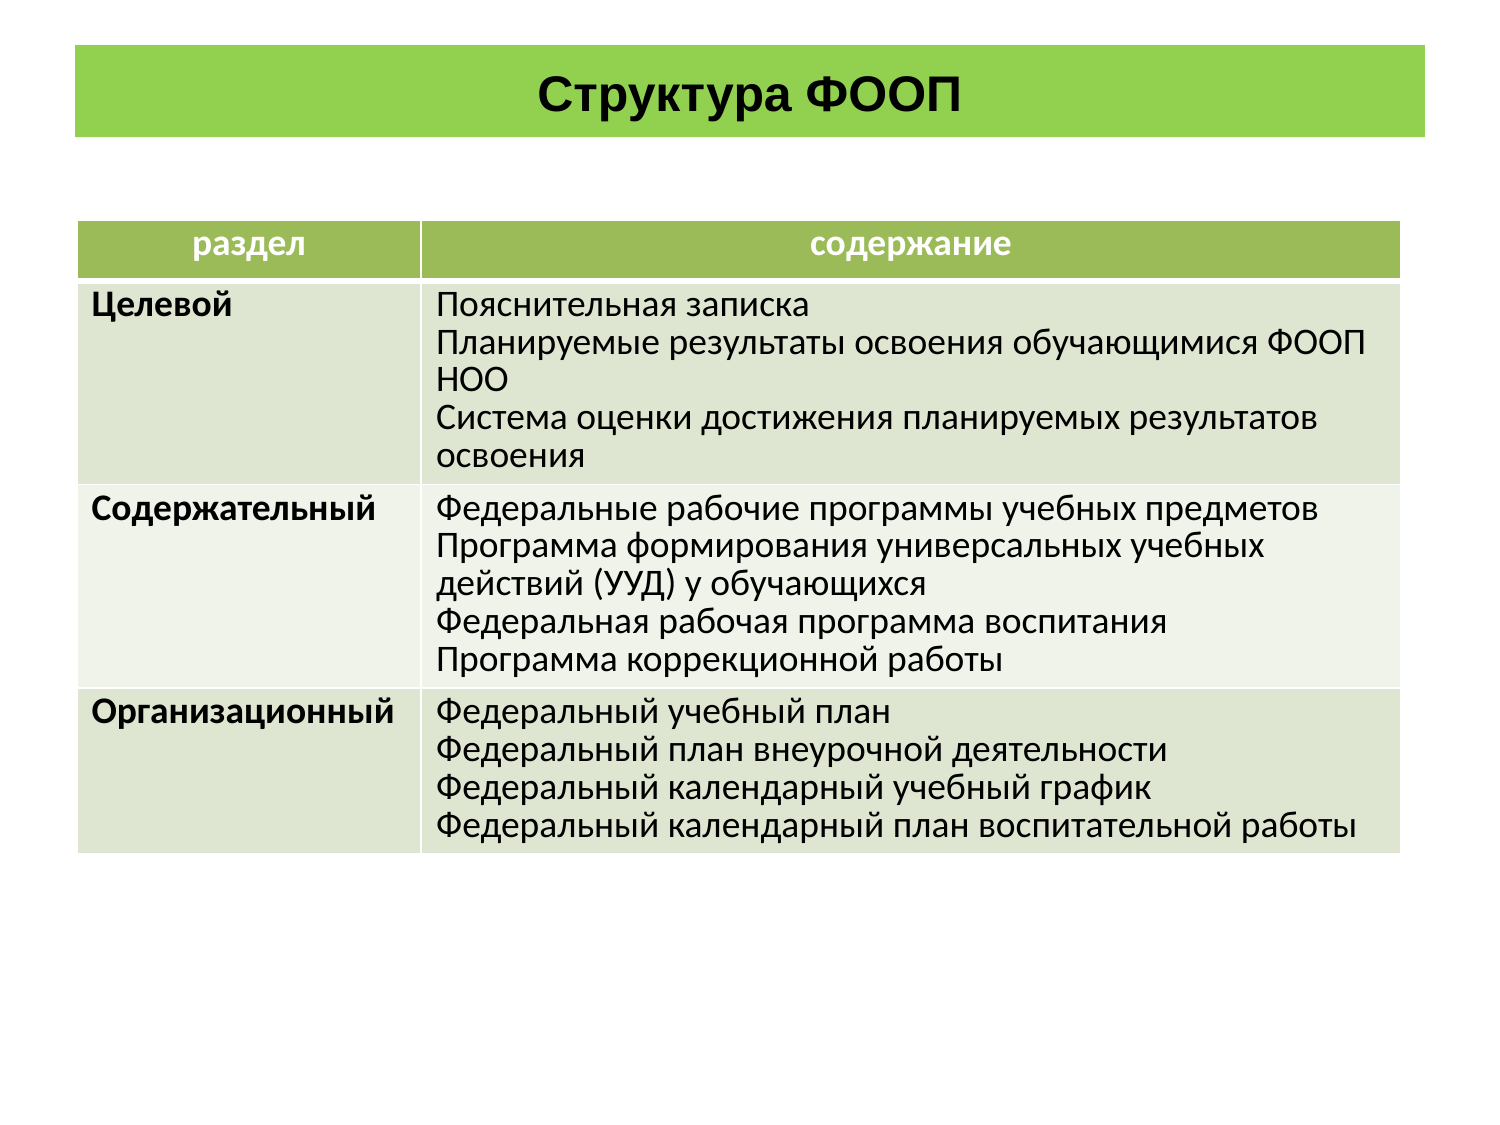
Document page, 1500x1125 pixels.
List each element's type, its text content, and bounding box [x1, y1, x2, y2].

table_header содержание [422, 221, 1400, 278]
table_header раздел [78, 221, 420, 278]
table_cell Федеральные рабочие программы учебных предметов Программа формирования универсальных учебных действий (УУД) у обучающихся Федеральная рабочая программа воспитания Программа коррекционной работы [422, 485, 1400, 687]
table_cell Федеральный учебный план Федеральный план внеурочной деятельности Федеральный календарный учебный график Федеральный календарный план воспитательной работы [422, 689, 1400, 853]
table_cell Содержательный [78, 485, 420, 687]
title Структура ФООП [75, 45, 1425, 138]
table_cell Целевой [78, 284, 420, 484]
table_cell Пояснительная записка Планируемые результаты освоения обучающимися ФООП НОО Система оценки достижения планируемых результатов освоения [422, 284, 1400, 484]
table_cell Организационный [78, 689, 420, 853]
